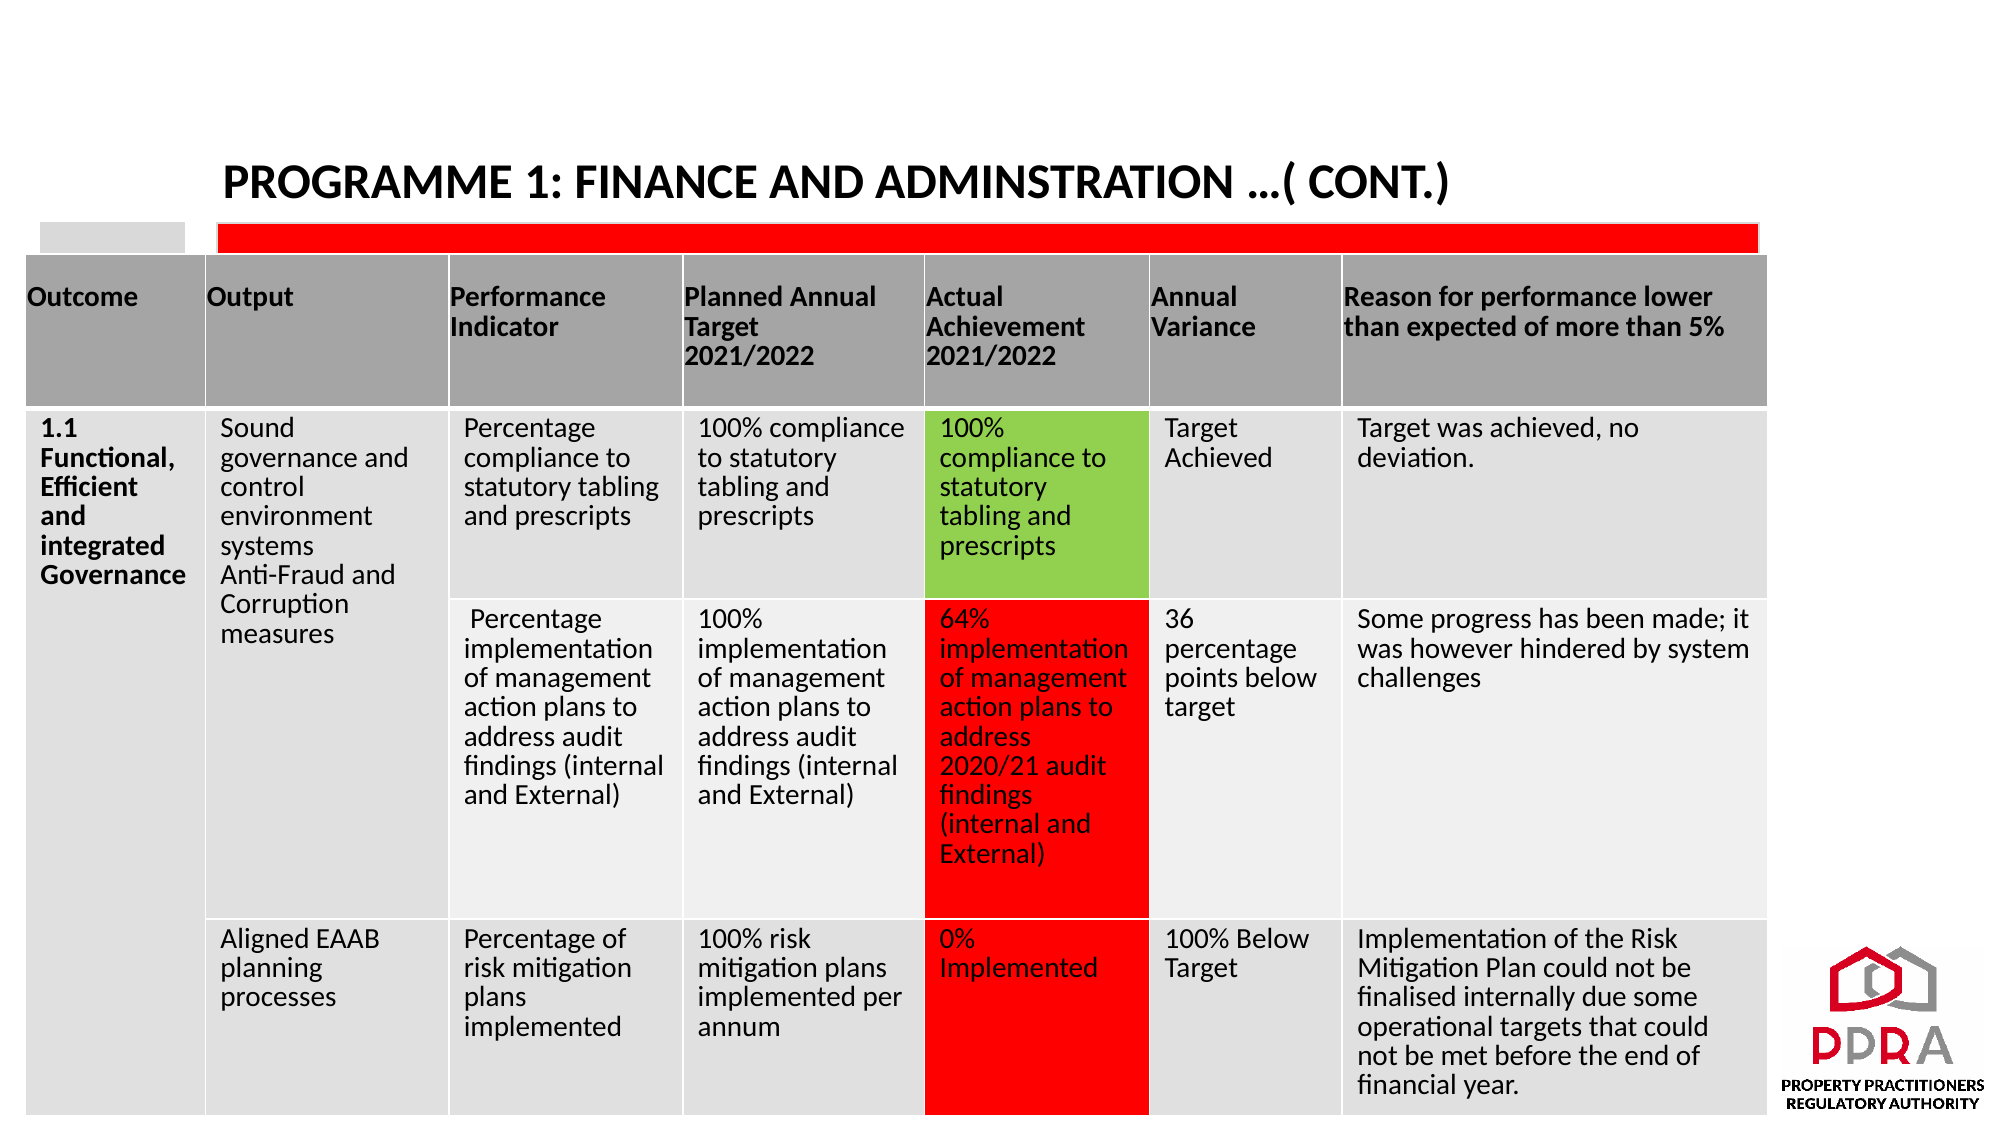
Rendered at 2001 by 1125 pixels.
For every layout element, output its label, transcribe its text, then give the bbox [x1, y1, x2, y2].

picture [1782, 946, 1984, 1109]
table_cell 0% Implemented [925, 920, 1149, 1115]
table_cell Some progress has been made; it was however hindered by system challenges [1343, 600, 1767, 918]
table_cell 1.1 Functional, Efficient and integrated Governance [26, 411, 205, 1115]
table_cell 64% implementation of management action plans to address 2020/21 audit findings (internal and External) [925, 600, 1149, 918]
table_cell 100% compliance to statutory tabling and prescripts [925, 411, 1149, 598]
table_cell 36 percentage points below target [1150, 600, 1341, 918]
table_header Annual Variance [1150, 255, 1341, 406]
table_cell Percentage implementation of management action plans to address audit findings (internal and External) [450, 600, 682, 918]
table_cell 100% risk mitigation plans implemented per annum [684, 920, 924, 1115]
table_header Output [206, 255, 448, 406]
table_header Planned Annual Target 2021/2022 [684, 255, 924, 406]
table_cell 100% implementation of management action plans to address audit findings (internal and External) [684, 600, 924, 918]
table_cell Target was achieved, no deviation. [1343, 411, 1767, 598]
table_cell Percentage compliance to statutory tabling and prescripts [450, 411, 682, 598]
table_cell Target Achieved [1150, 411, 1341, 598]
table_cell 100% Below Target [1150, 920, 1341, 1115]
table_cell Aligned EAAB planning processes [206, 920, 448, 1115]
table_header Reason for performance lower than expected of more than 5% [1343, 255, 1767, 406]
table_header Outcome [26, 255, 205, 406]
table_header Actual Achievement 2021/2022 [925, 255, 1149, 406]
table_cell 100% compliance to statutory tabling and prescripts [684, 411, 924, 598]
title PROGRAMME 1: FINANCE AND ADMINSTRATION …( CONT.) [207, 73, 1933, 291]
table_cell Percentage of risk mitigation plans implemented [450, 920, 682, 1115]
table_cell Implementation of the Risk Mitigation Plan could not be finalised internally due some operational targets that could not be met before the end of financial year. [1343, 920, 1767, 1115]
table_cell Sound governance and control environment systems Anti-Fraud and Corruption measures [206, 411, 448, 918]
table_header Performance Indicator [450, 255, 682, 406]
